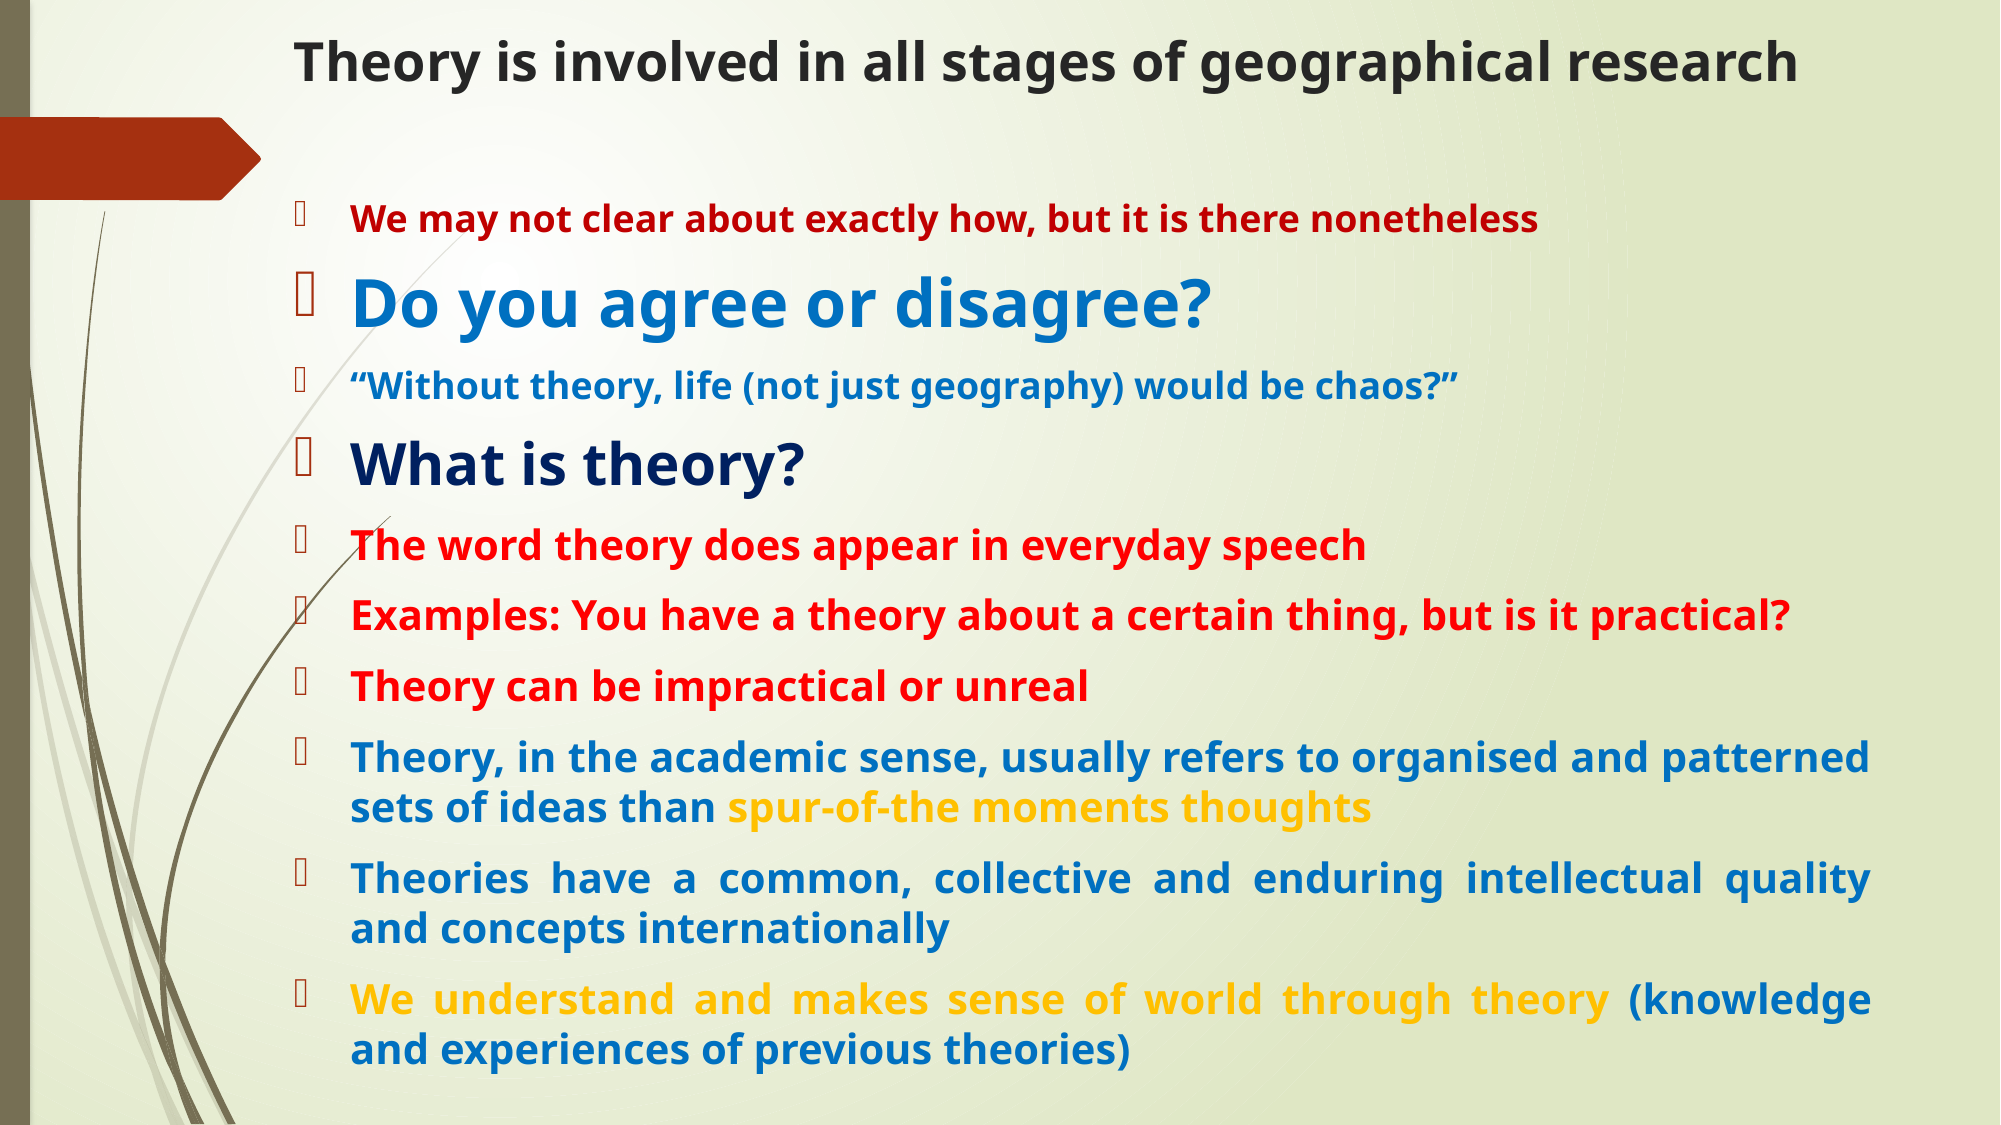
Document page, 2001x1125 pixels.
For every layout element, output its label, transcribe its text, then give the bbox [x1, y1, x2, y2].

list We may not clear about exactly how, but it is there nonetheless Do you agree or disagree? “Without theory, life (not just geography) would be chaos?” What is theory? The word theory does appear in everyday speech Examples: You have a theory about a certain thing, but is it practical? Theory can be impractical or unreal Theory, in the academic sense, usually refers to organised and patterned sets of ideas than spur-of-the moments thoughts Theories have a common, collective and enduring intellectual quality and concepts internationally We understand and makes sense of world through theory (knowledge and experiences of previous theories) [278, 187, 1888, 1106]
title Theory is involved in all stages of geographical research [278, 19, 1888, 129]
